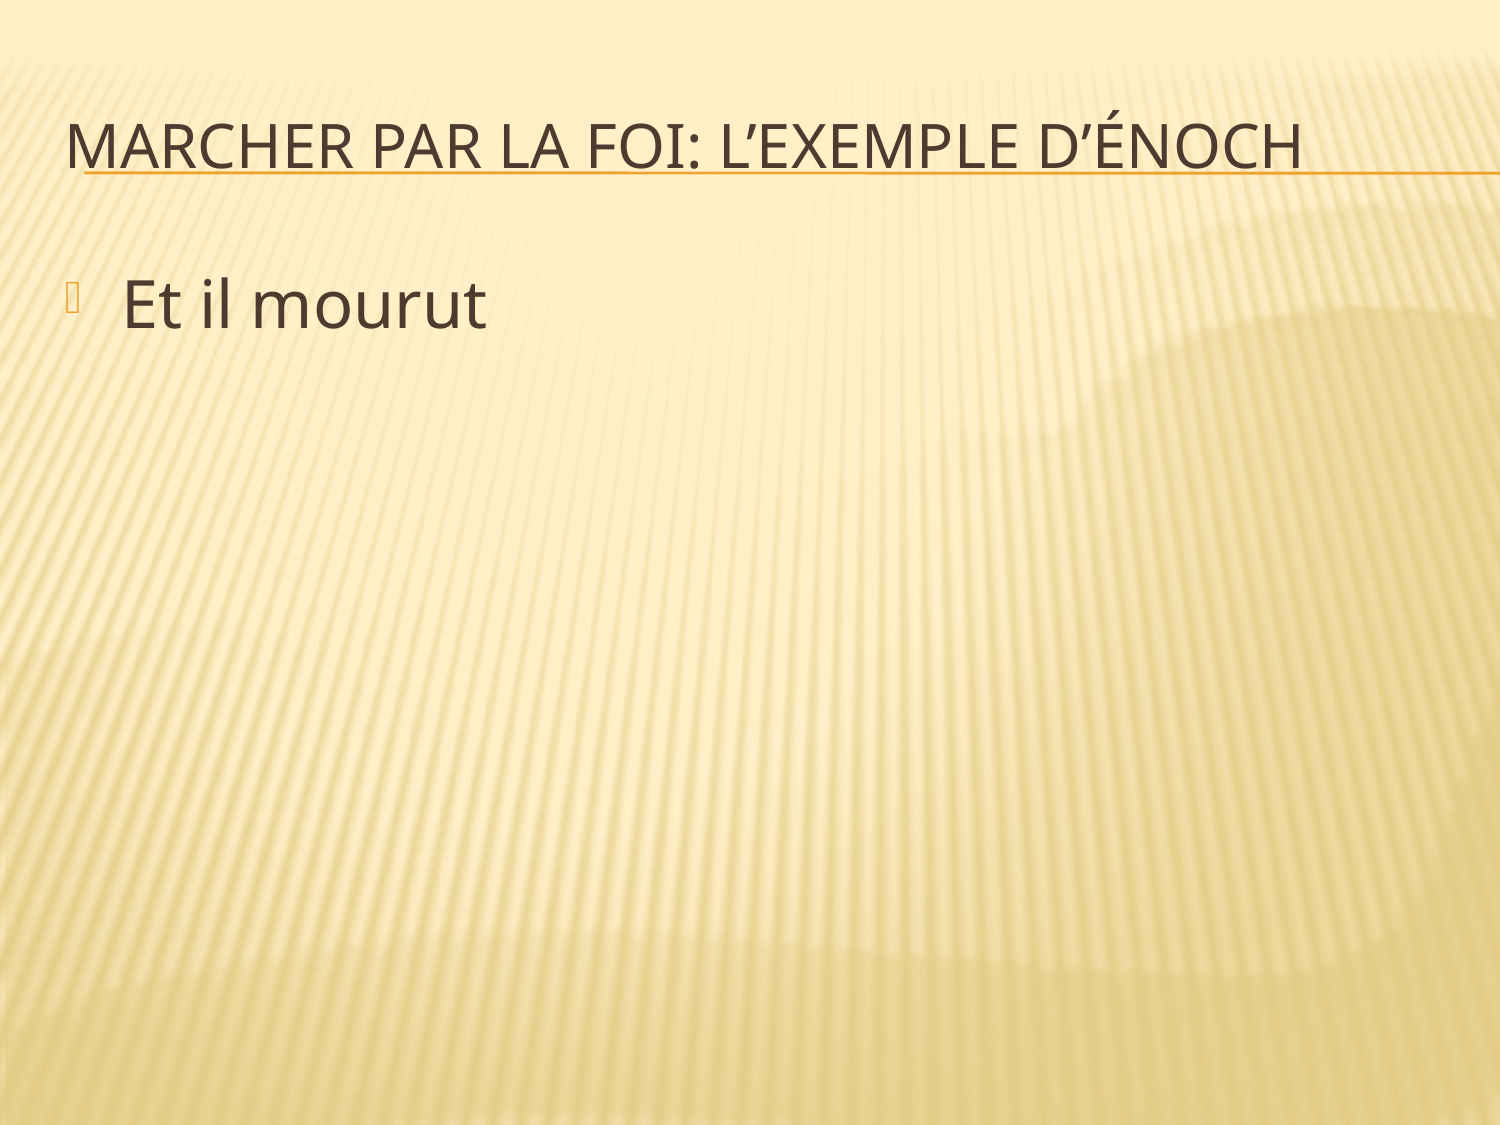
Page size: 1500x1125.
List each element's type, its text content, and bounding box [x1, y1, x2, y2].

title Marcher par la foi: l’exemple d’Énoch [50, 75, 1475, 213]
list Et il mourut [50, 254, 1475, 998]
